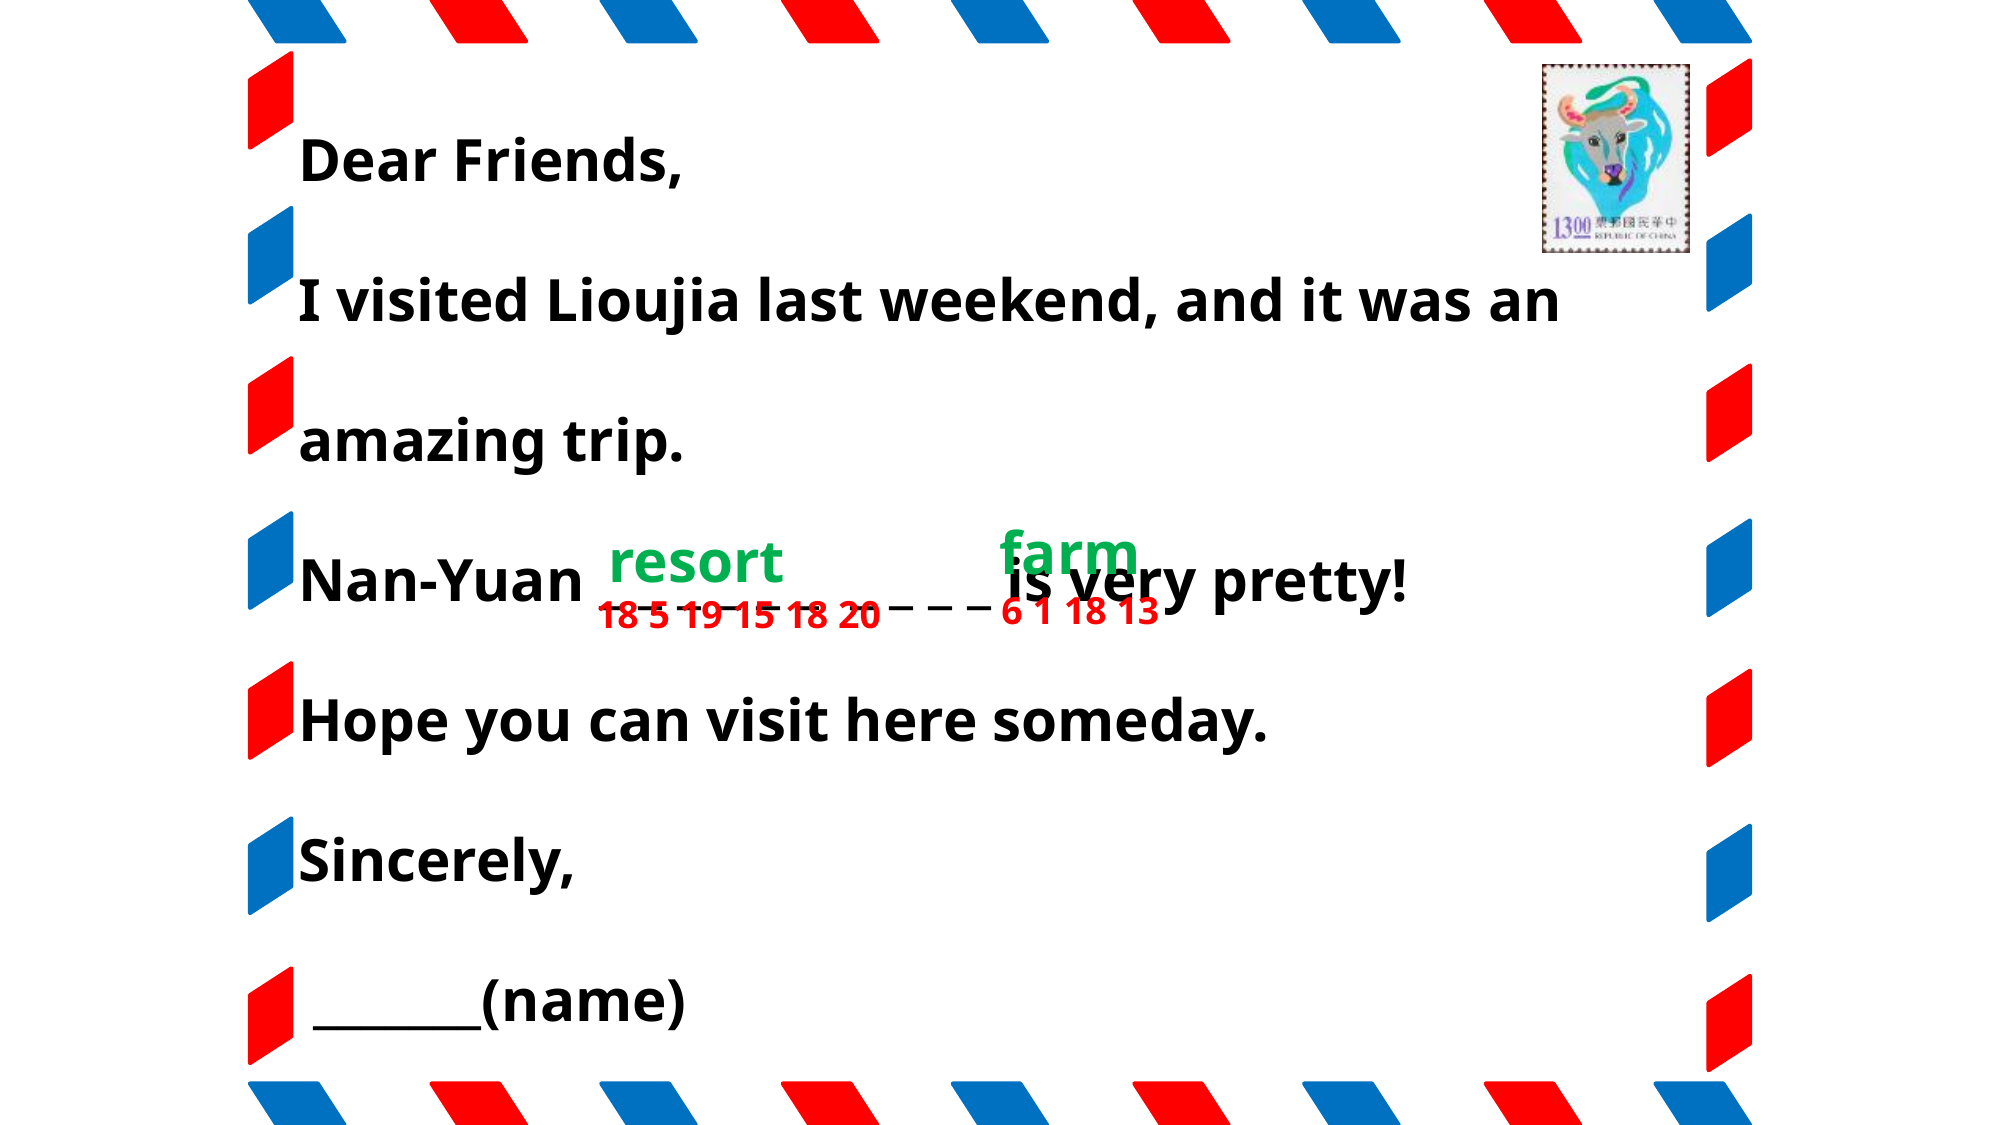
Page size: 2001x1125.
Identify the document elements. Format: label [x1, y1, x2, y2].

picture [1542, 63, 1690, 253]
text_box [249, 0, 1751, 1125]
